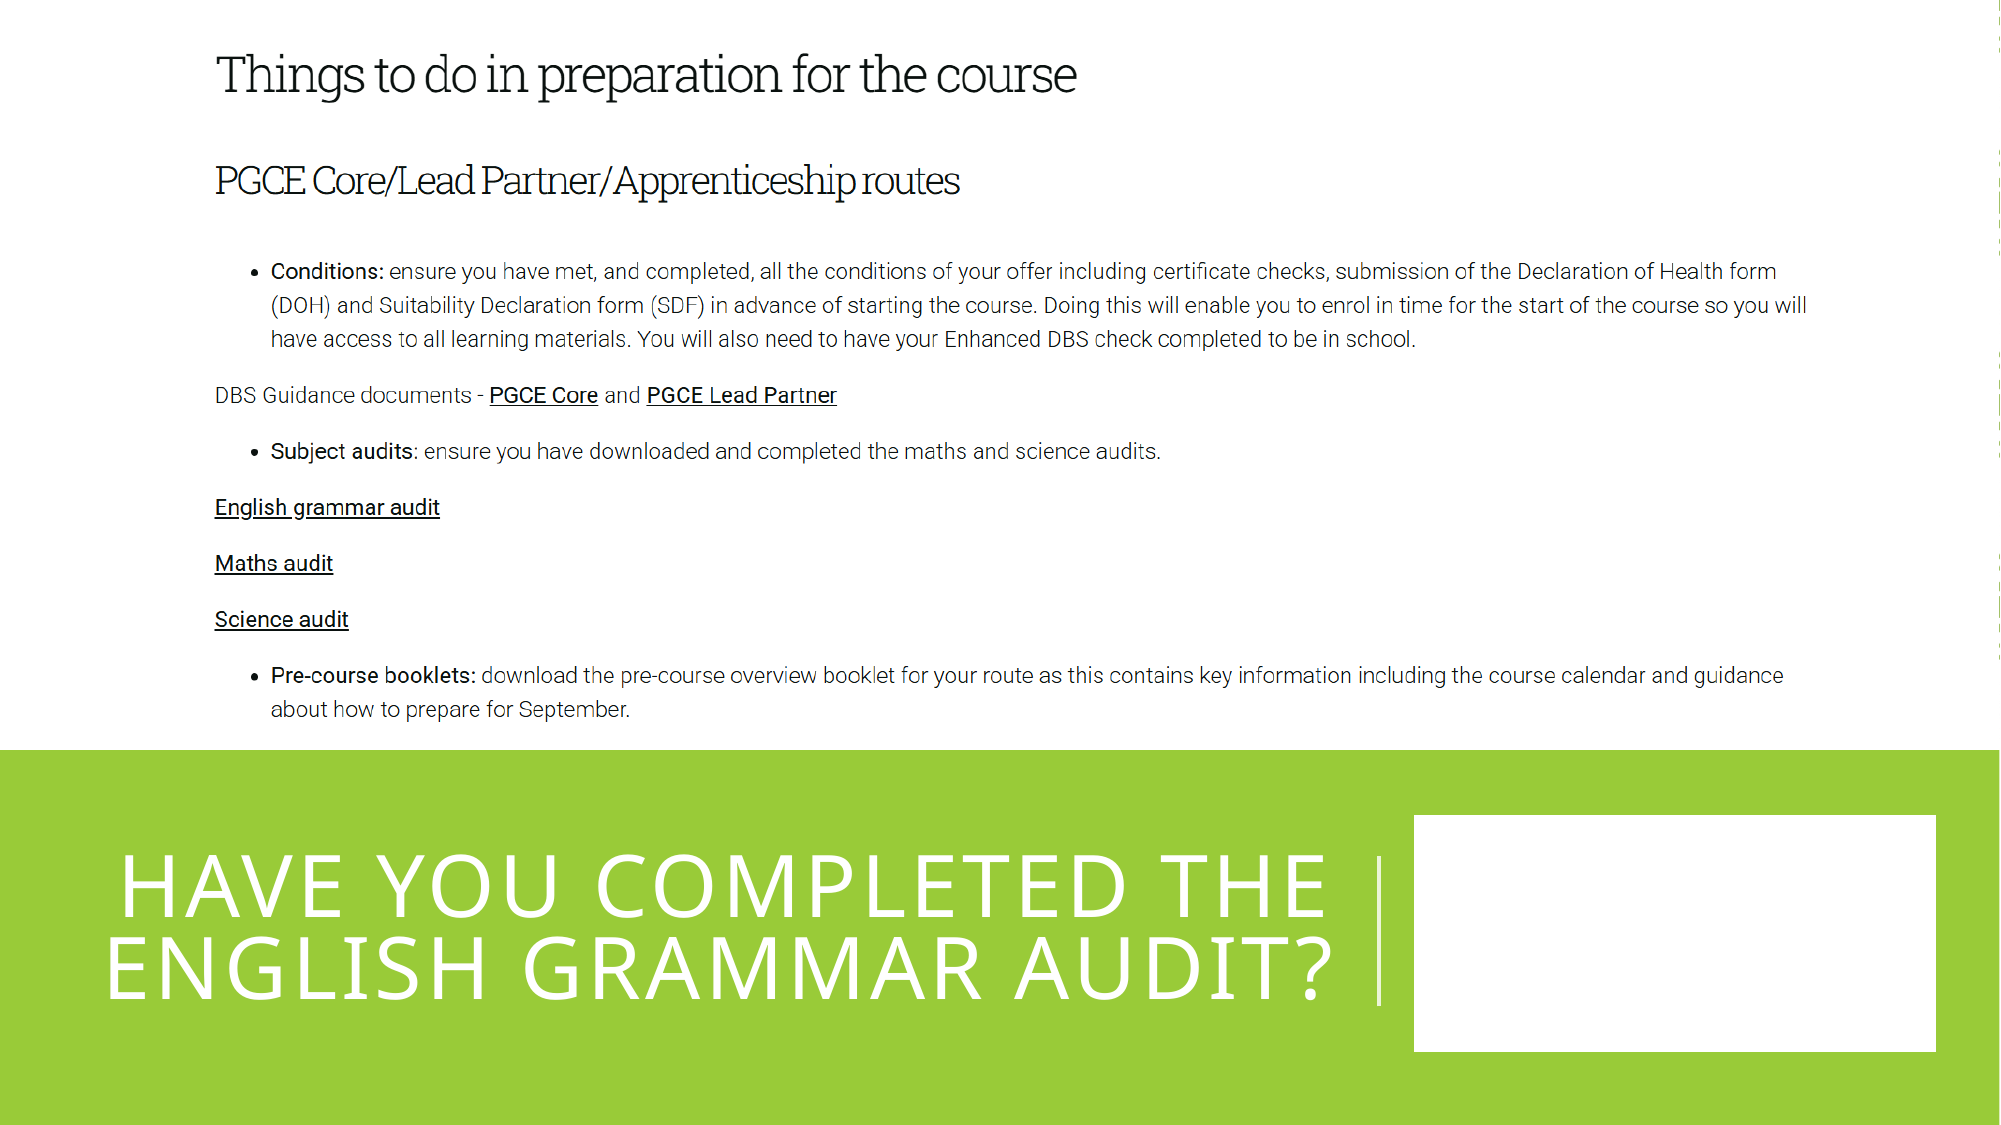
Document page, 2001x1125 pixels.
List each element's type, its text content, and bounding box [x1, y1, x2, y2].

title Have you completed the English grammar audit? [75, 813, 1350, 1054]
text_box https://www.roehampton.ac.uk/study/academic-areas/education/pgce-offer-holder-page/pgce-primary/ [1411, 812, 1939, 1055]
text_box [0, 749, 2000, 1125]
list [164, 44, 1835, 738]
text_box [0, 0, 2000, 749]
